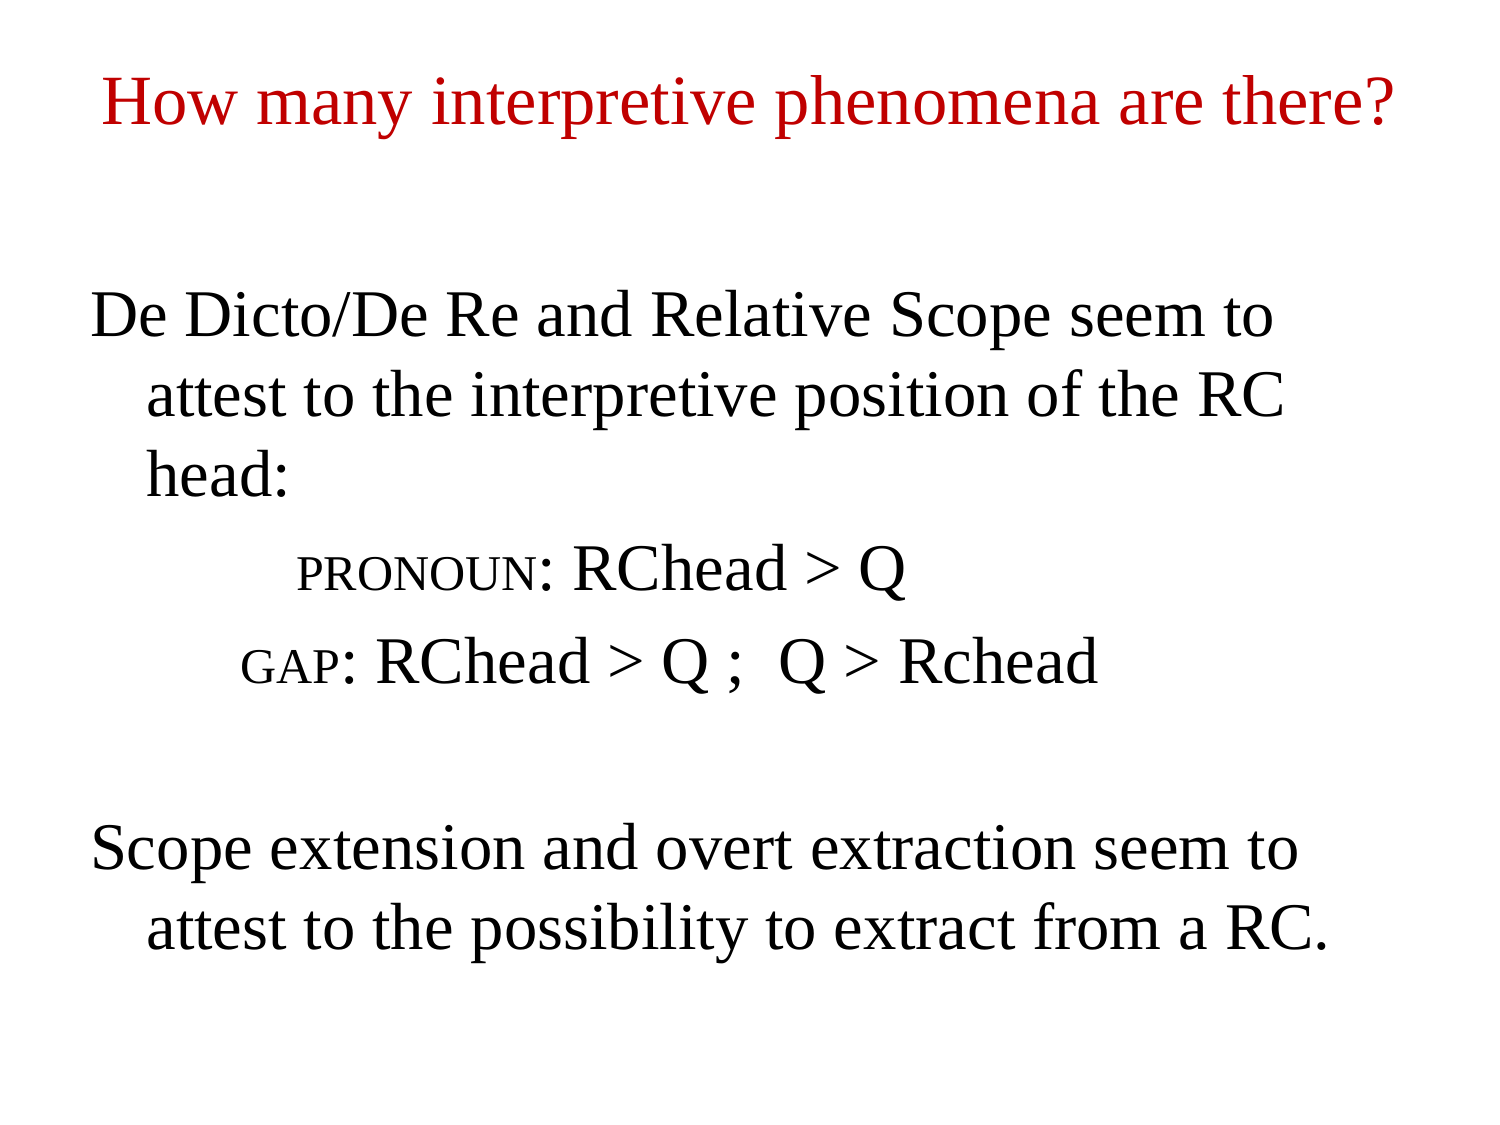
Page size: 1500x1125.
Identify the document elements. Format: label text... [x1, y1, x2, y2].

title How many interpretive phenomena are there? [75, 45, 1425, 233]
list De Dicto/De Re and Relative Scope seem to attest to the interpretive position of the RC head: PRONOUN: RChead > Q GAP: RChead > Q ; Q > Rchead Scope extension and overt extraction seem to attest to the possibility to extract from a RC. [75, 262, 1425, 1005]
